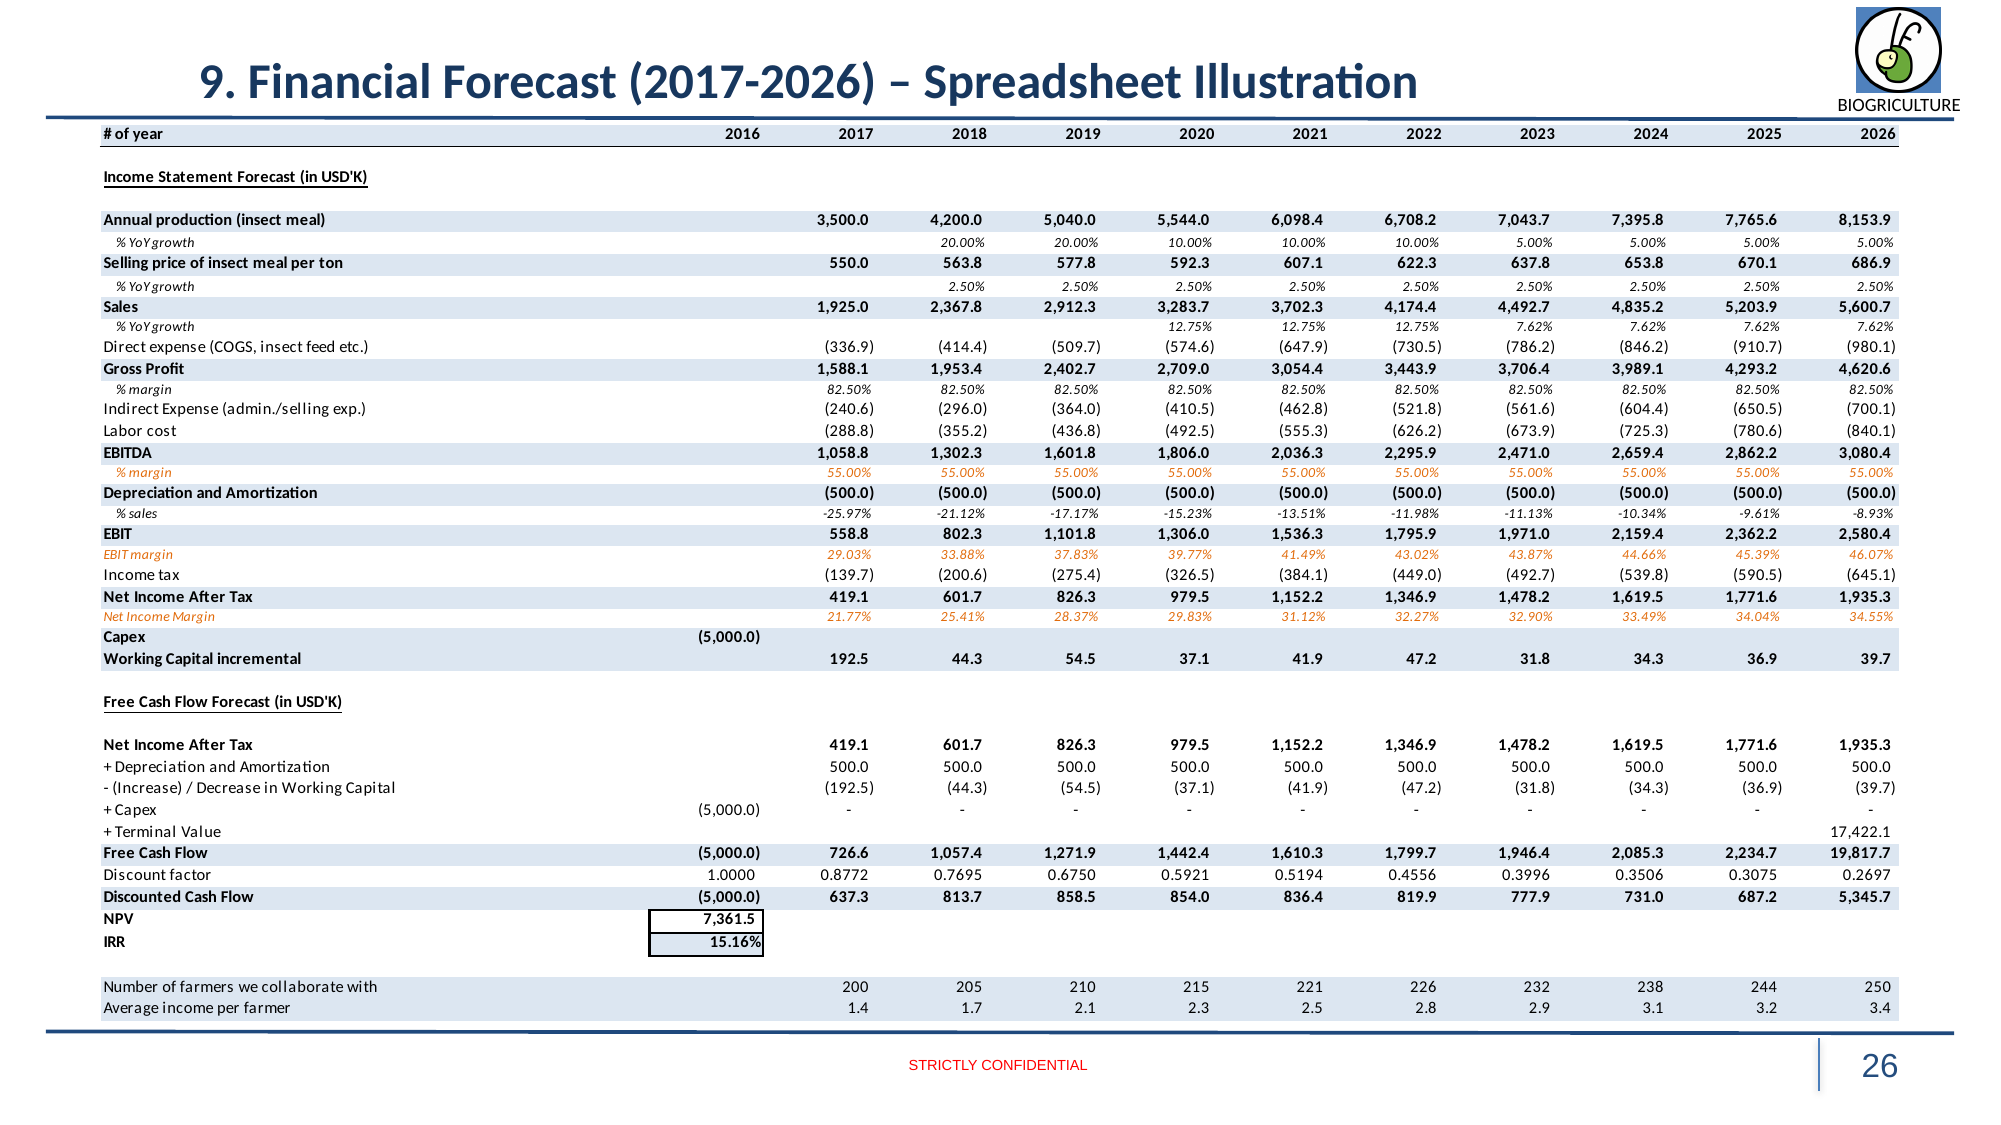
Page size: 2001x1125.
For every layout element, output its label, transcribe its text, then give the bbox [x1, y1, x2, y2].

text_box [1822, 7, 2000, 123]
title 9. Financial Forecast (2017-2026) – Spreadsheet Illustration [183, 38, 1817, 118]
picture [99, 123, 1901, 1023]
